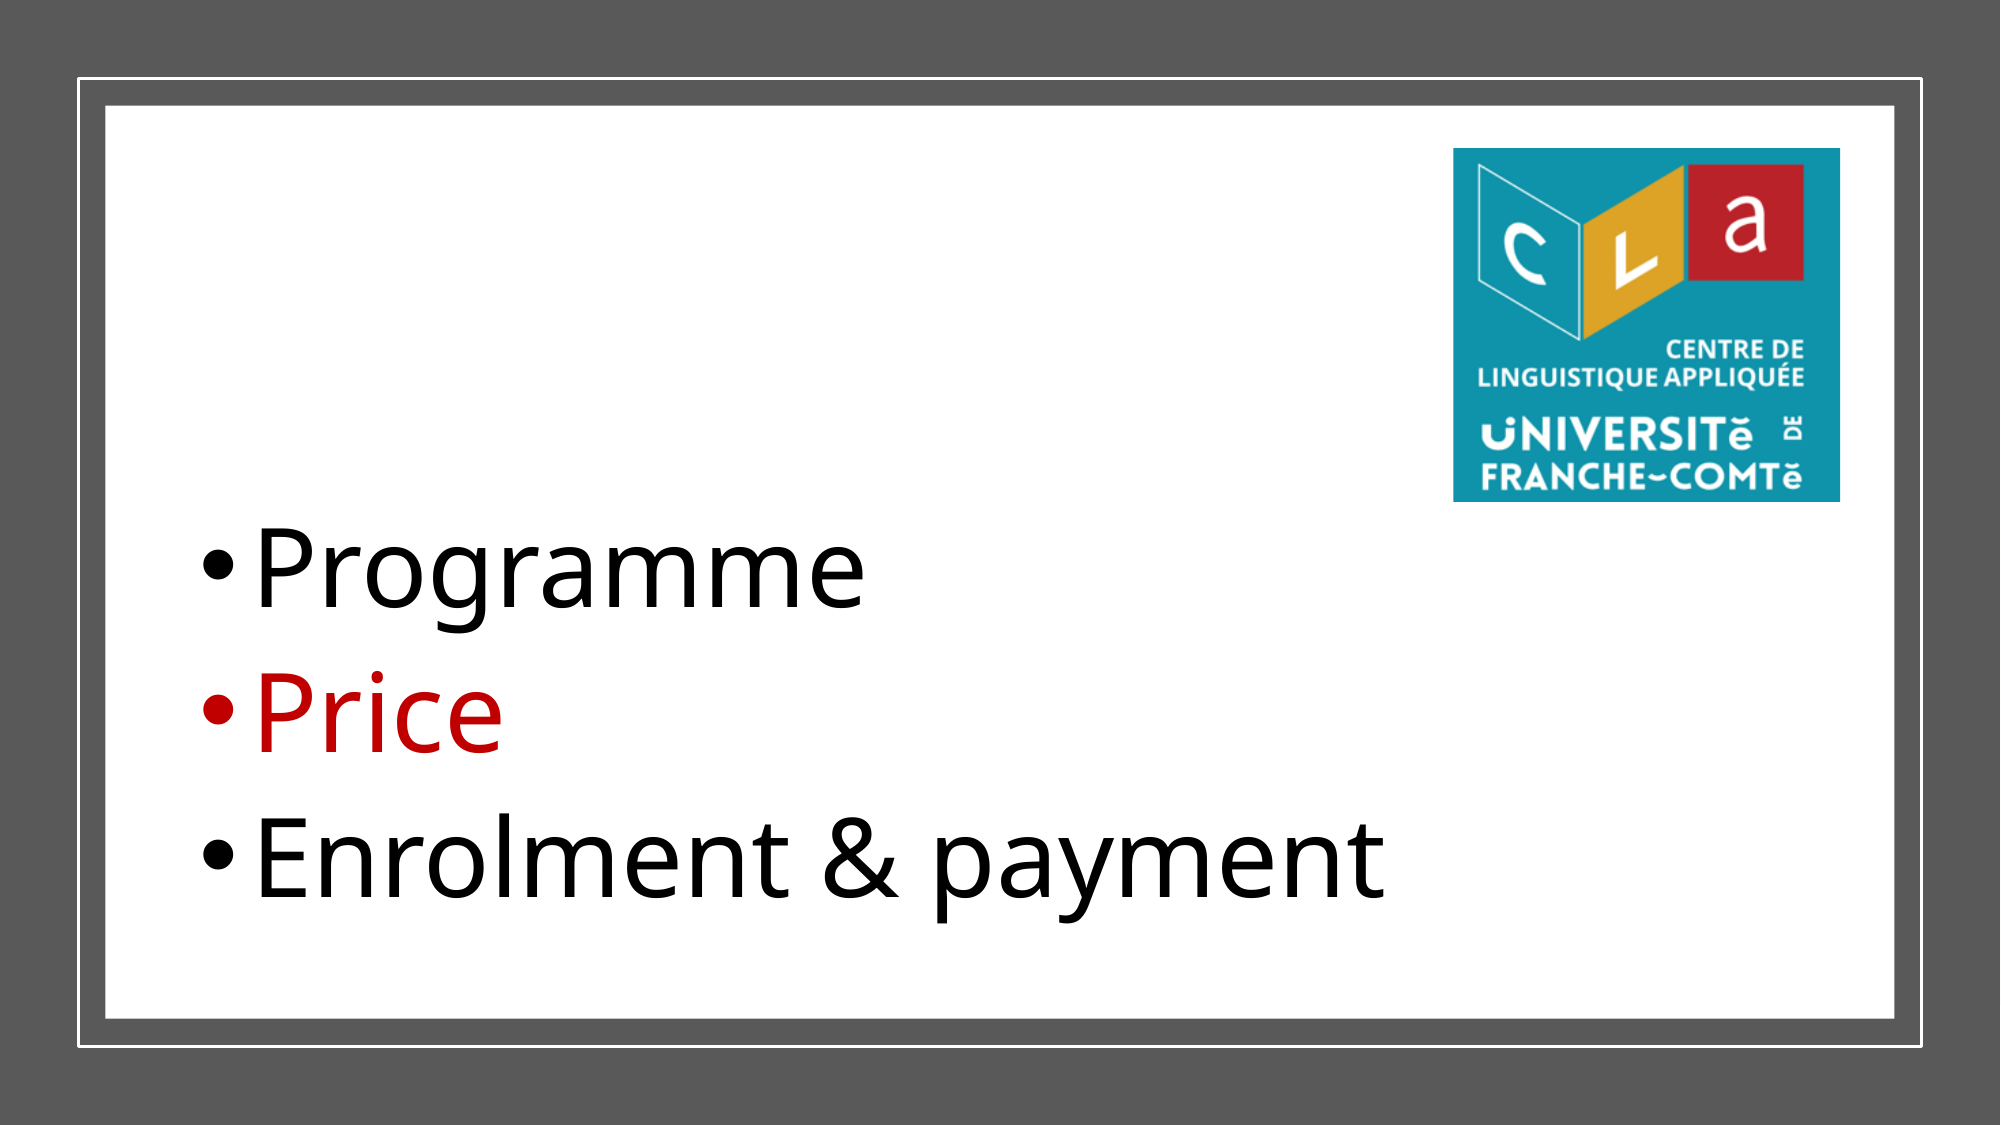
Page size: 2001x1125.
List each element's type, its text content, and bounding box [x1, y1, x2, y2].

picture [1452, 148, 1841, 502]
picture [0, 1006, 2000, 1125]
text_box [0, 0, 2000, 1004]
text_box [77, 77, 1923, 1004]
text_box Programme Price Enrolment & payment [185, 490, 1660, 927]
